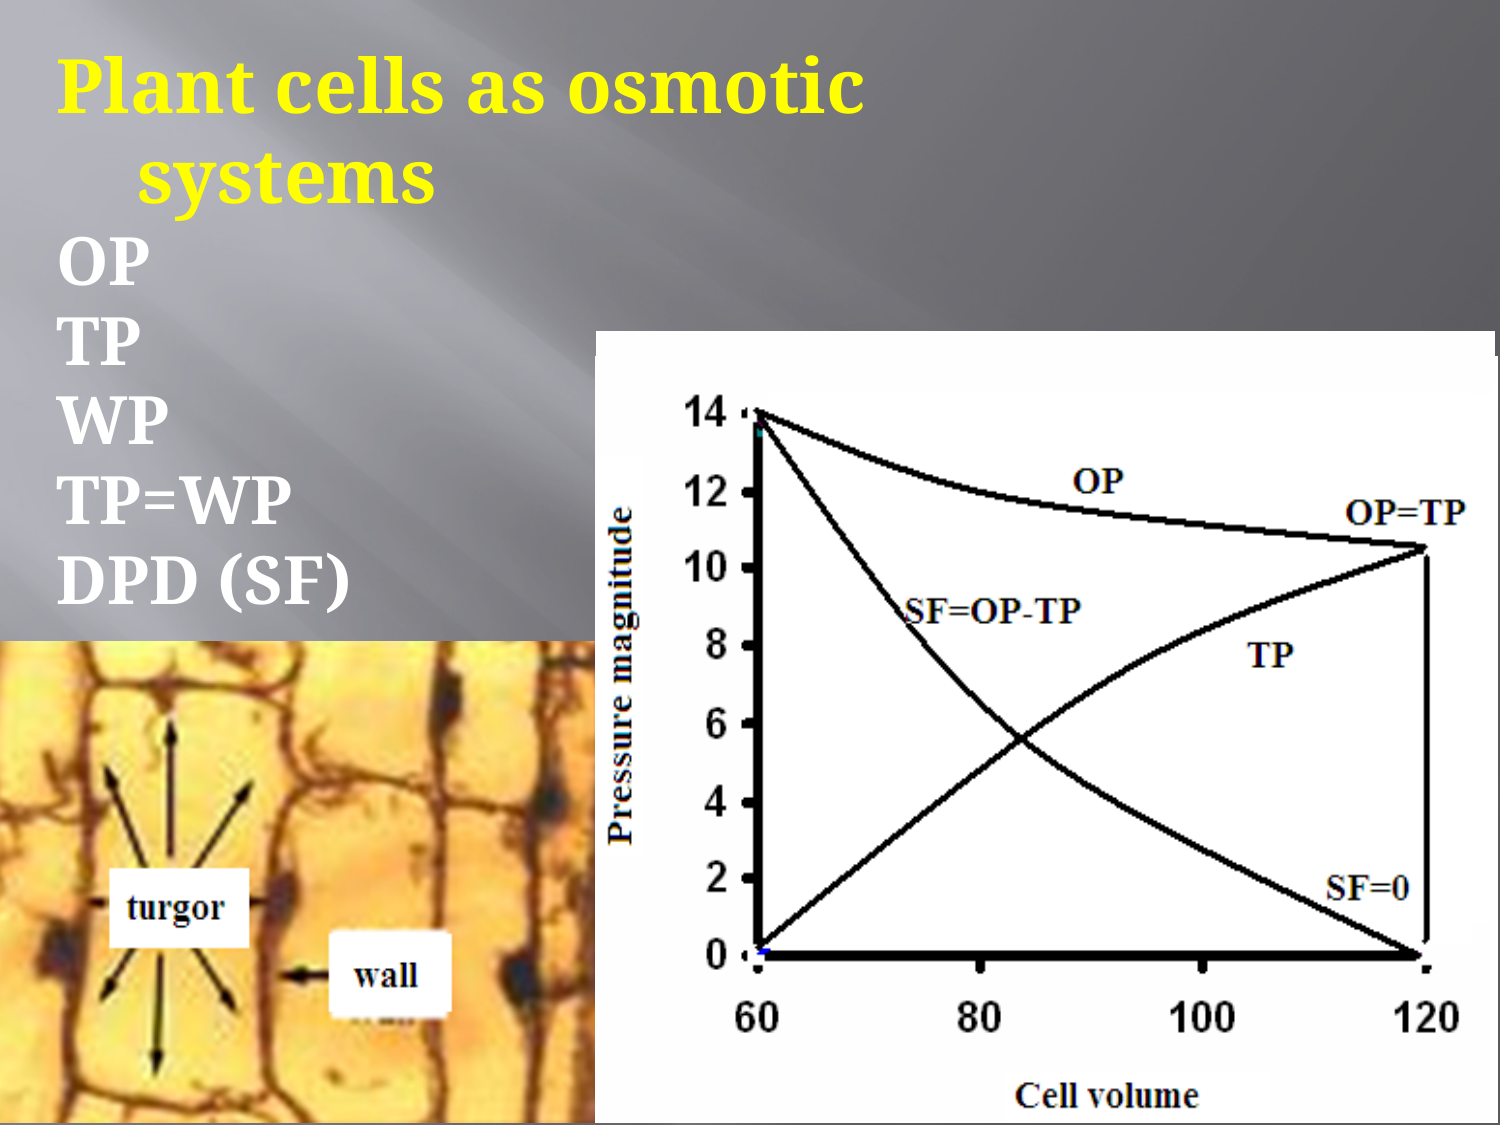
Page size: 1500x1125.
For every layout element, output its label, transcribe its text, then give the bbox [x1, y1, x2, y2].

picture [0, 330, 1499, 1123]
text_box Plant cells as osmotic systems OP TP WP TP=WP DPD (SF) [41, 30, 1023, 626]
